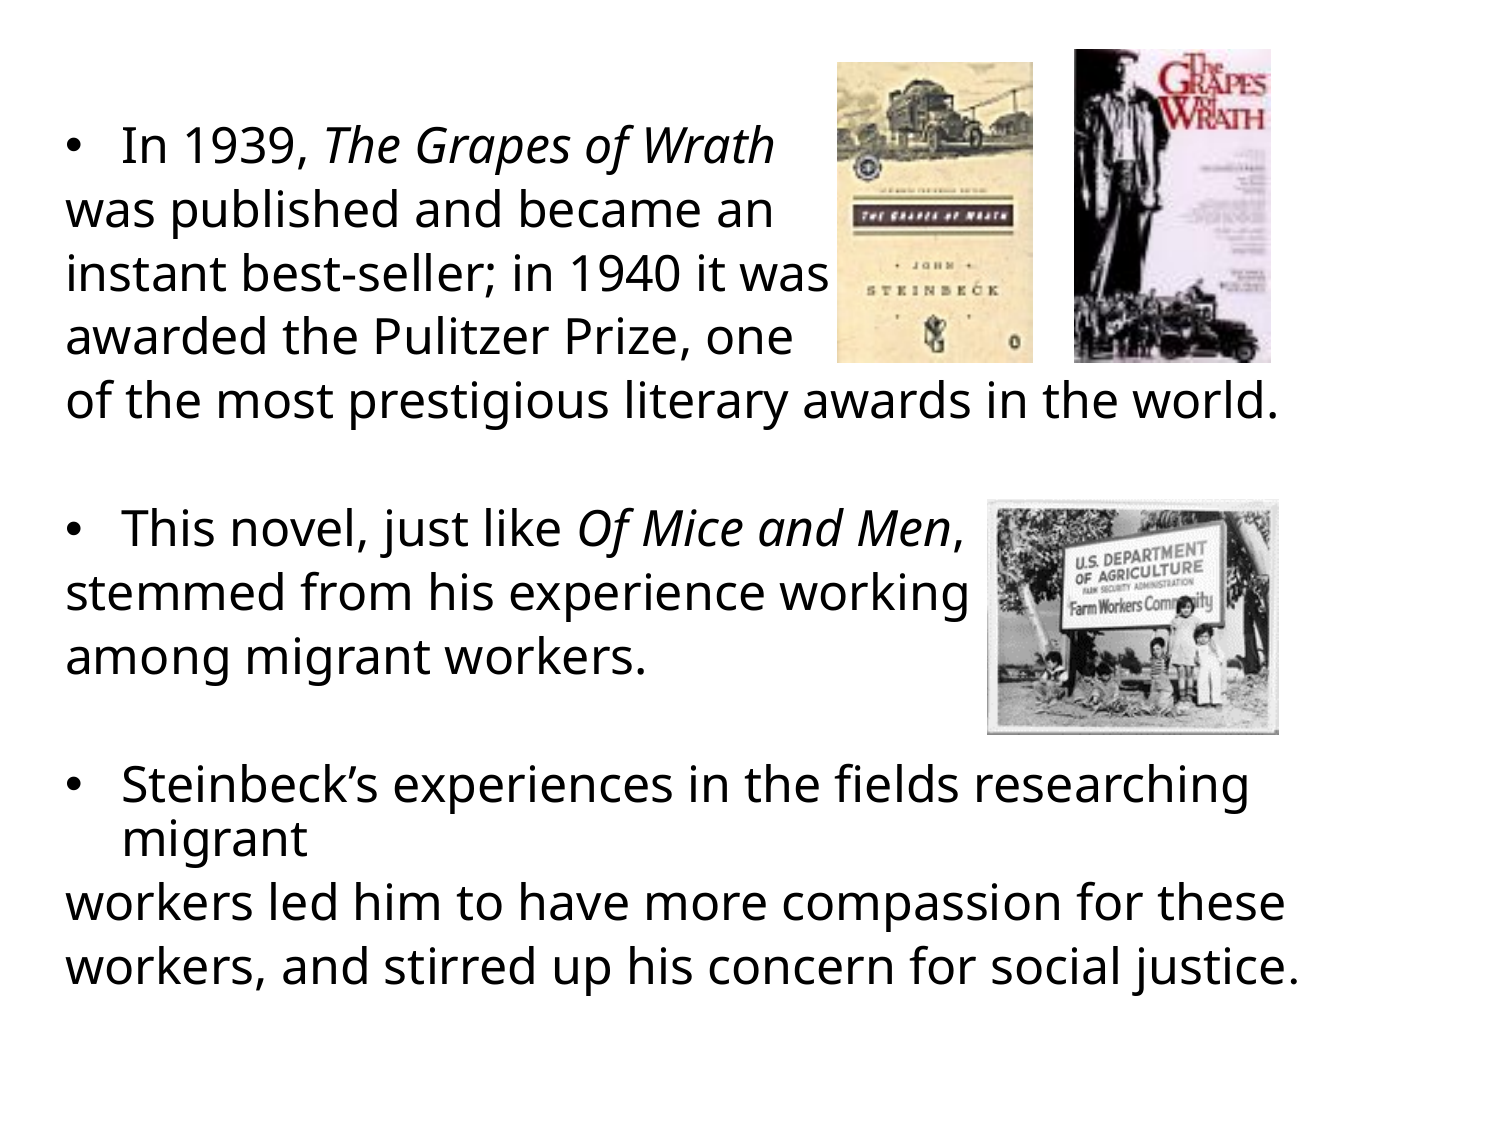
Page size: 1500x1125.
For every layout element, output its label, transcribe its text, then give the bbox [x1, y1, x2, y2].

picture [837, 62, 1034, 363]
picture [1074, 49, 1271, 363]
picture [987, 499, 1279, 735]
list In 1939, The Grapes of Wrath was published and became an instant best-seller; in 1940 it was awarded the Pulitzer Prize, one of the most prestigious literary awards in the world. This novel, just like Of Mice and Men, stemmed from his experience working among migrant workers. Steinbeck’s experiences in the fields researching migrant workers led him to have more compassion for these workers, and stirred up his concern for social justice. [50, 112, 1400, 1063]
